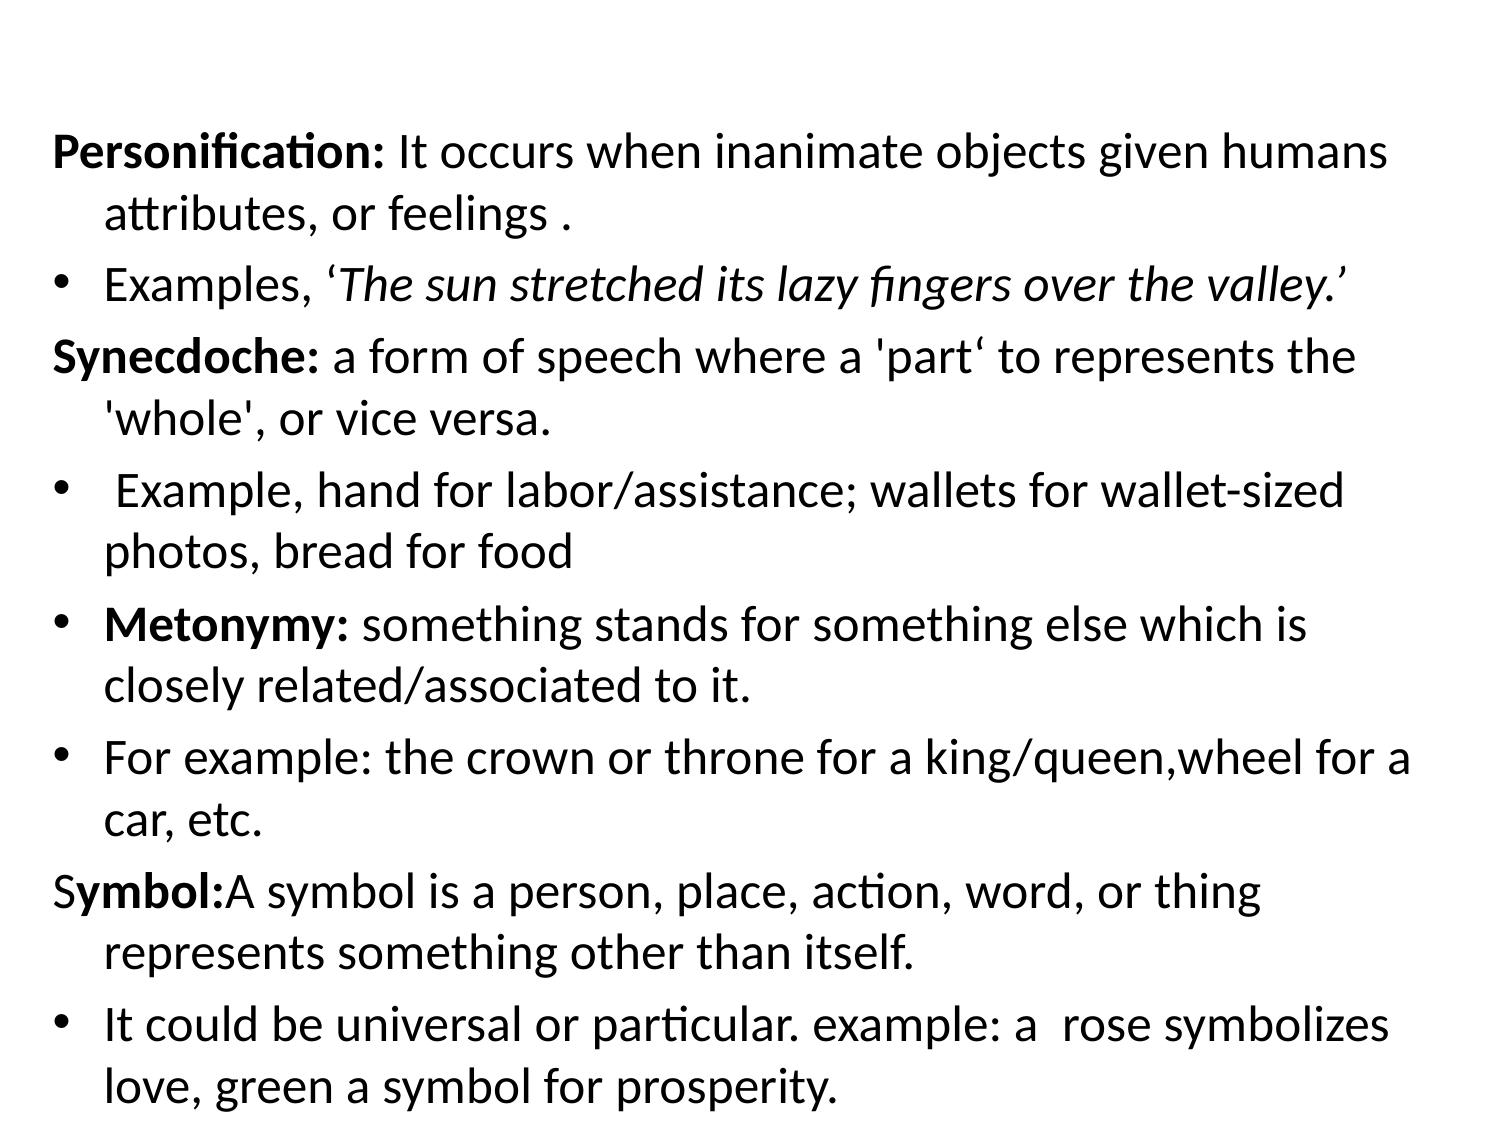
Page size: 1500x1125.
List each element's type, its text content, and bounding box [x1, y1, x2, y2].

list Personification: It occurs when inanimate objects given humans attributes, or feelings . Examples, ‘The sun stretched its lazy fingers over the valley.’ Synecdoche: a form of speech where a 'part‘ to represents the 'whole', or vice versa. Example, hand for labor/assistance; wallets for wallet-sized photos, bread for food Metonymy: something stands for something else which is closely related/associated to it. For example: the crown or throne for a king/queen,wheel for a car, etc. Symbol:A symbol is a person, place, action, word, or thing represents something other than itself. It could be universal or particular. example: a rose symbolizes love, green a symbol for prosperity. [37, 37, 1463, 1125]
